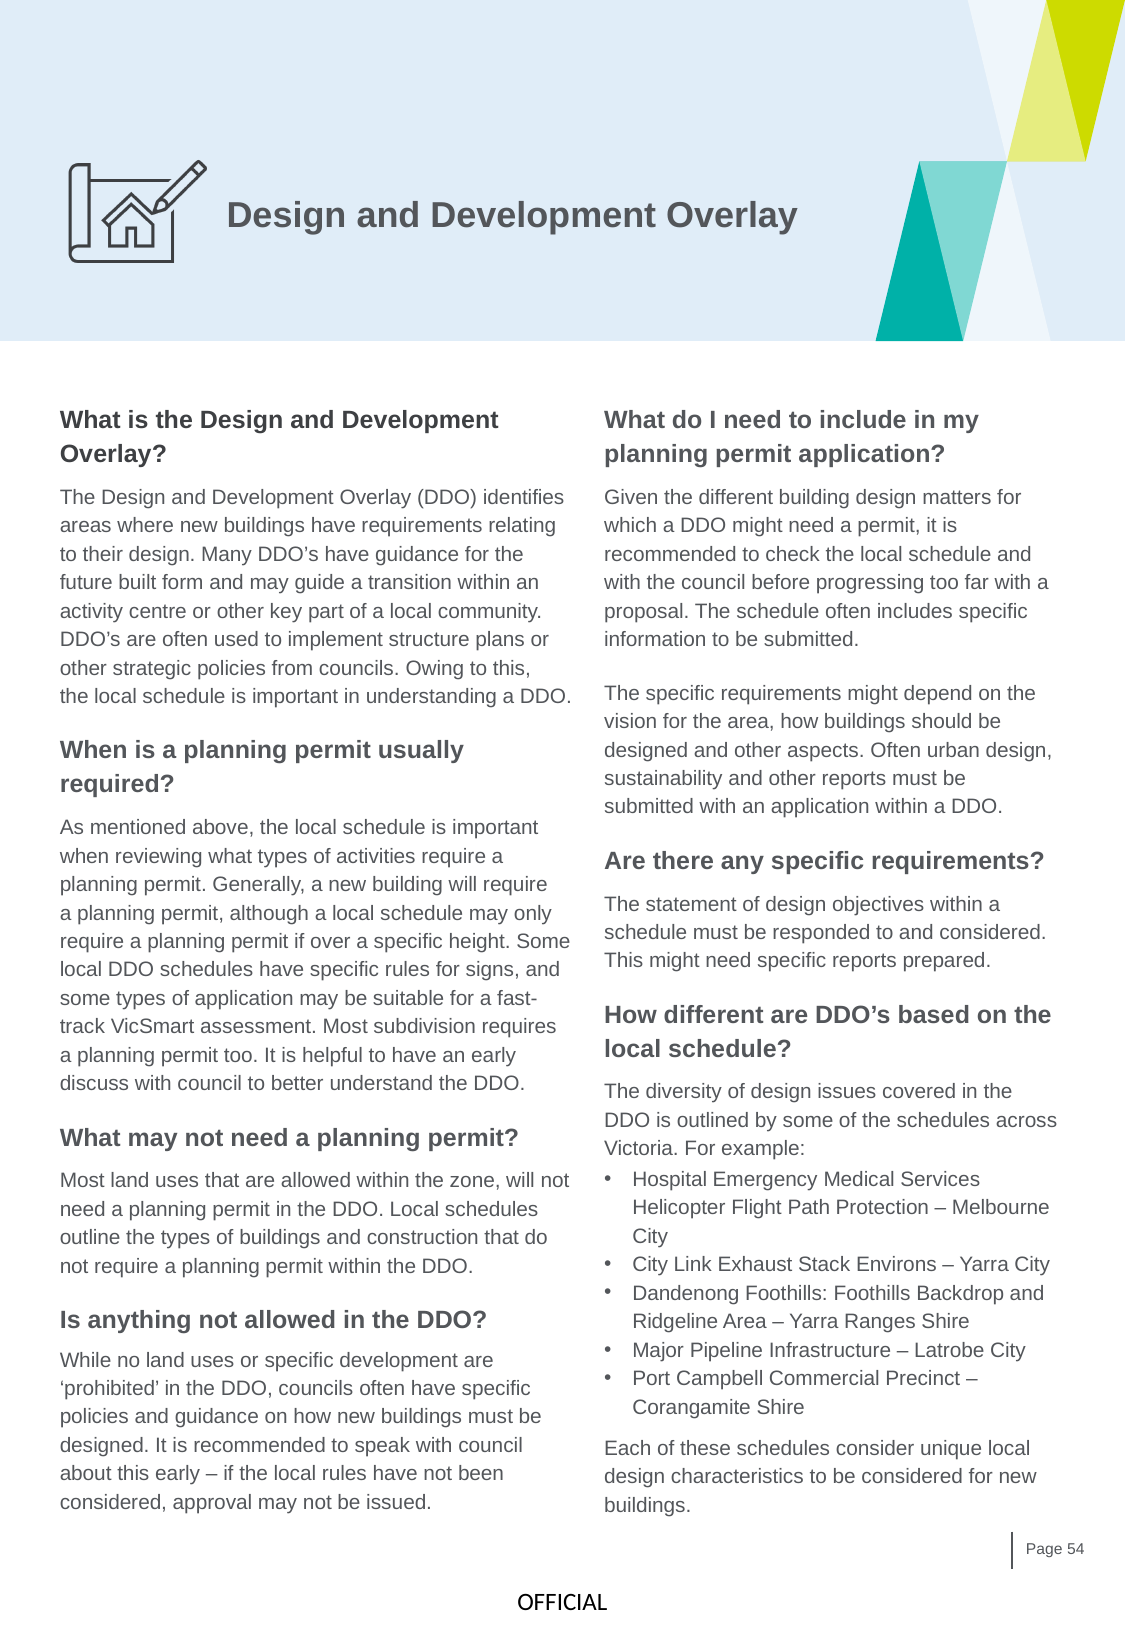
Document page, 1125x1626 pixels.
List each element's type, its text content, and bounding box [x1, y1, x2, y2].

title Design and Development Overlay [226, 134, 921, 292]
text_box What do I need to include in my planning permit application? Given the different building design matters for which a DDO might need a permit, it is recommended to check the local schedule and with the council before progressing too far with a proposal. The schedule often includes specific information to be submitted. The specific requirements might depend on the vision for the area, how buildings should be designed and other aspects. Often urban design, sustainability and other reports must be submitted with an application within a DDO. Are there any specific requirements? The statement of design objectives within a schedule must be responded to and considered. This might need specific reports prepared. How different are DDO’s based on the local schedule? The diversity of design issues covered in the DDO is outlined by some of the schedules across Victoria. For example: Hospital Emergency Medical Services Helicopter Flight Path Protection – Melbourne City City Link Exhaust Stack Environs – Yarra City Dandenong Foothills: Foothills Backdrop and Ridgeline Area – Yarra Ranges Shire Major Pipeline Infrastructure – Latrobe City Port Campbell Commercial Precinct – Corangamite Shire Each of these schedules consider unique local design characteristics to be considered for new buildings. [604, 399, 1060, 1419]
picture [59, 137, 210, 288]
text_box What is the Design and Development Overlay? The Design and Development Overlay (DDO) identifies areas where new buildings have requirements relating to their design. Many DDO’s have guidance for the future built form and may guide a transition within an activity centre or other key part of a local community. DDO’s are often used to implement structure plans or other strategic policies from councils. Owing to this, the local schedule is important in understanding a DDO. When is a planning permit usually required? As mentioned above, the local schedule is important when reviewing what types of activities require a planning permit. Generally, a new building will require a planning permit, although a local schedule may only require a planning permit if over a specific height. Some local DDO schedules have specific rules for signs, and some types of application may be suitable for a fast-track VicSmart assessment. Most subdivision requires a planning permit too. It is helpful to have an early discuss with council to better understand the DDO. What may not need a planning permit? Most land uses that are allowed within the zone, will not need a planning permit in the DDO. Local schedules outline the types of buildings and construction that do not require a planning permit within the DDO. Is anything not allowed in the DDO? While no land uses or specific development are ‘prohibited’ in the DDO, councils often have specific policies and guidance on how new buildings must be designed. It is recommended to speak with council about this early – if the local rules have not been considered, approval may not be issued. [59, 399, 573, 1419]
slide_number Page 54 [1025, 1505, 1093, 1591]
